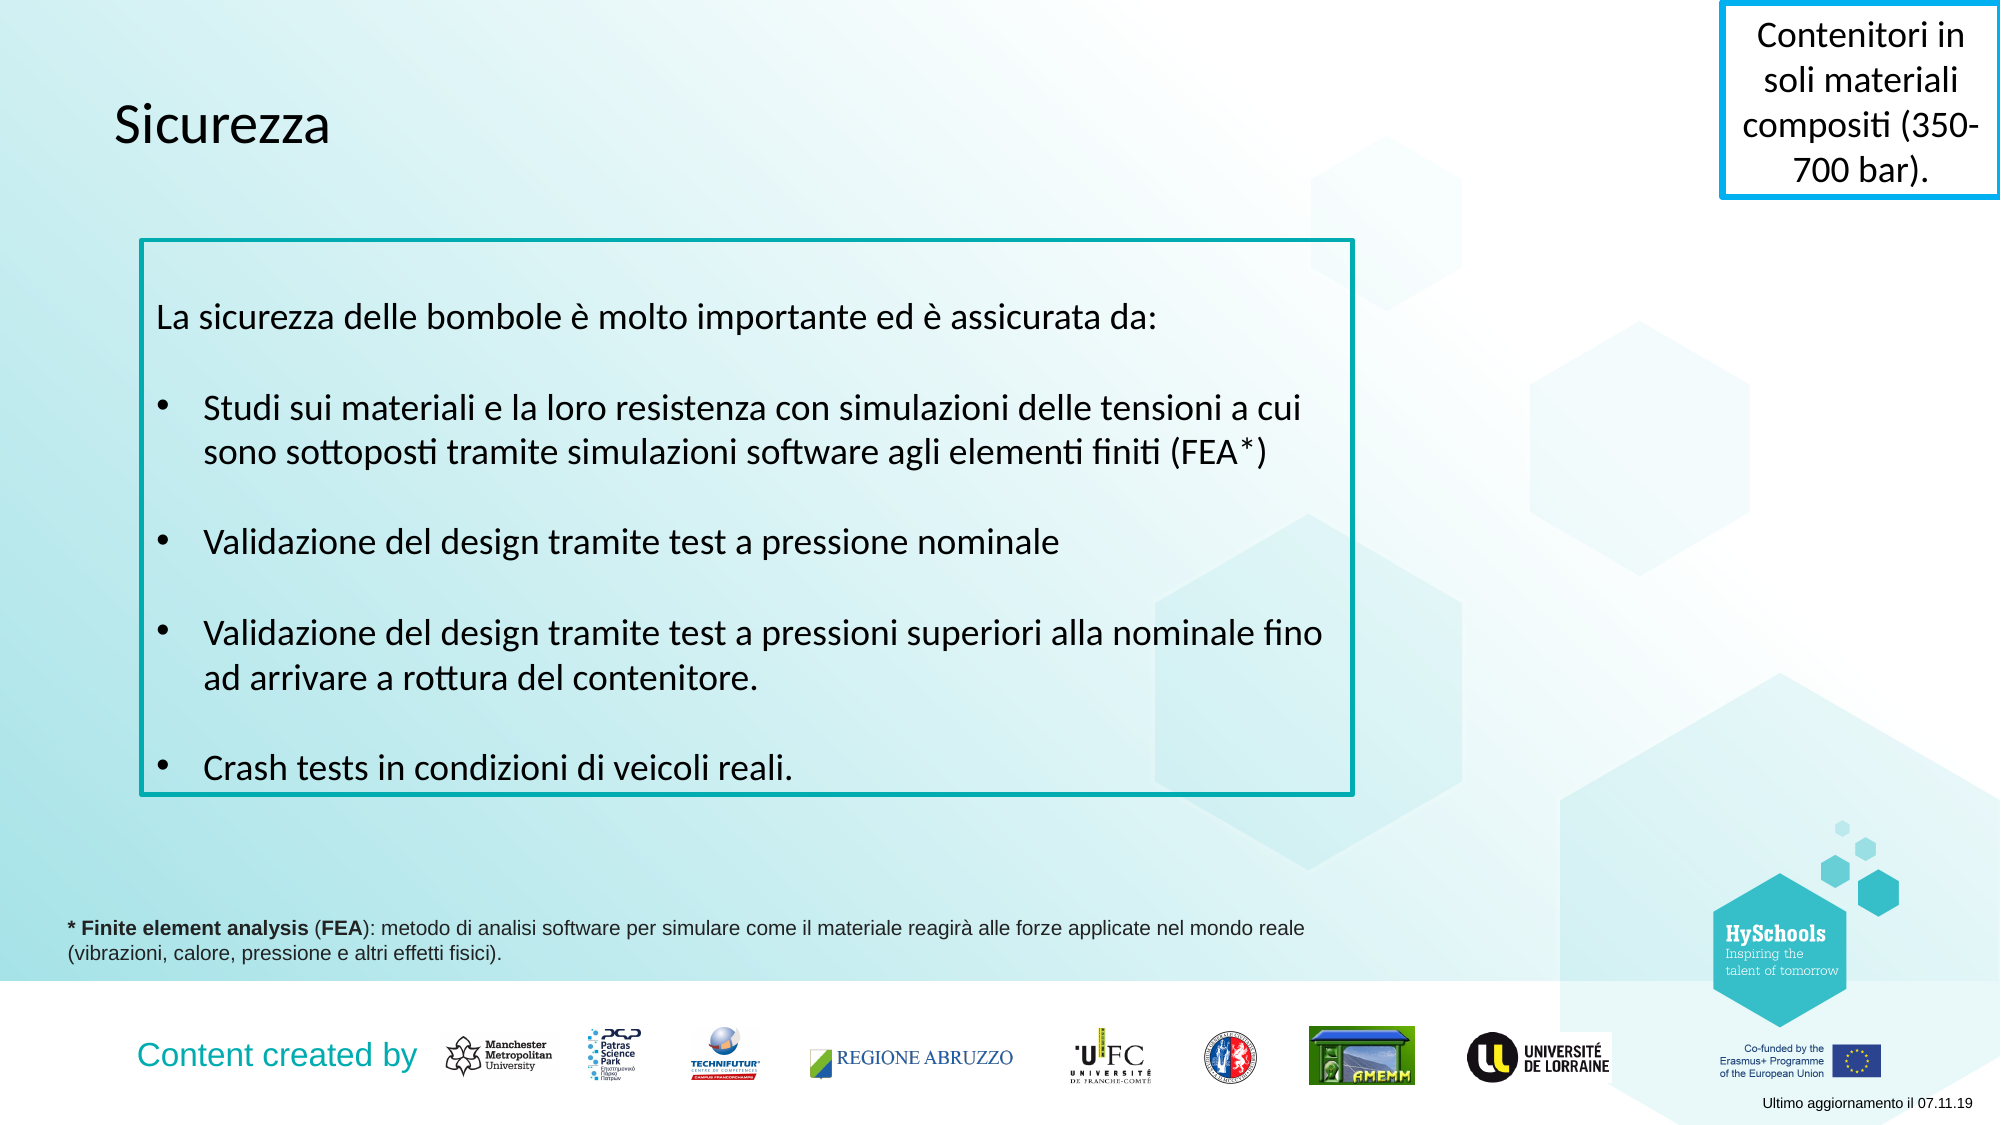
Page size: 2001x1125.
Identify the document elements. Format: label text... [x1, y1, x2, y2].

picture [0, 0, 2000, 1125]
text_box * Finite element analysis (FEA): metodo di analisi software per simulare come il materiale reagirà alle forze applicate nel mondo reale (vibrazioni, calore, pressione e altri effetti fisici). [53, 906, 1376, 972]
text_box La sicurezza delle bombole è molto importante ed è assicurata da: Studi sui materiali e la loro resistenza con simulazioni delle tensioni a cui sono sottoposti tramite simulazioni software agli elementi finiti (FEA*) Validazione del design tramite test a pressione nominale Validazione del design tramite test a pressioni superiori alla nominale fino ad arrivare a rottura del contenitore. Crash tests in condizioni di veicoli reali. [141, 240, 1353, 795]
text_box Sicurezza [100, 78, 869, 163]
text_box Ultimo aggiornamento il 07.11.19 [1747, 1086, 1988, 1119]
text_box Contenitori in soli materiali compositi (350-700 bar). [1722, 2, 2000, 198]
